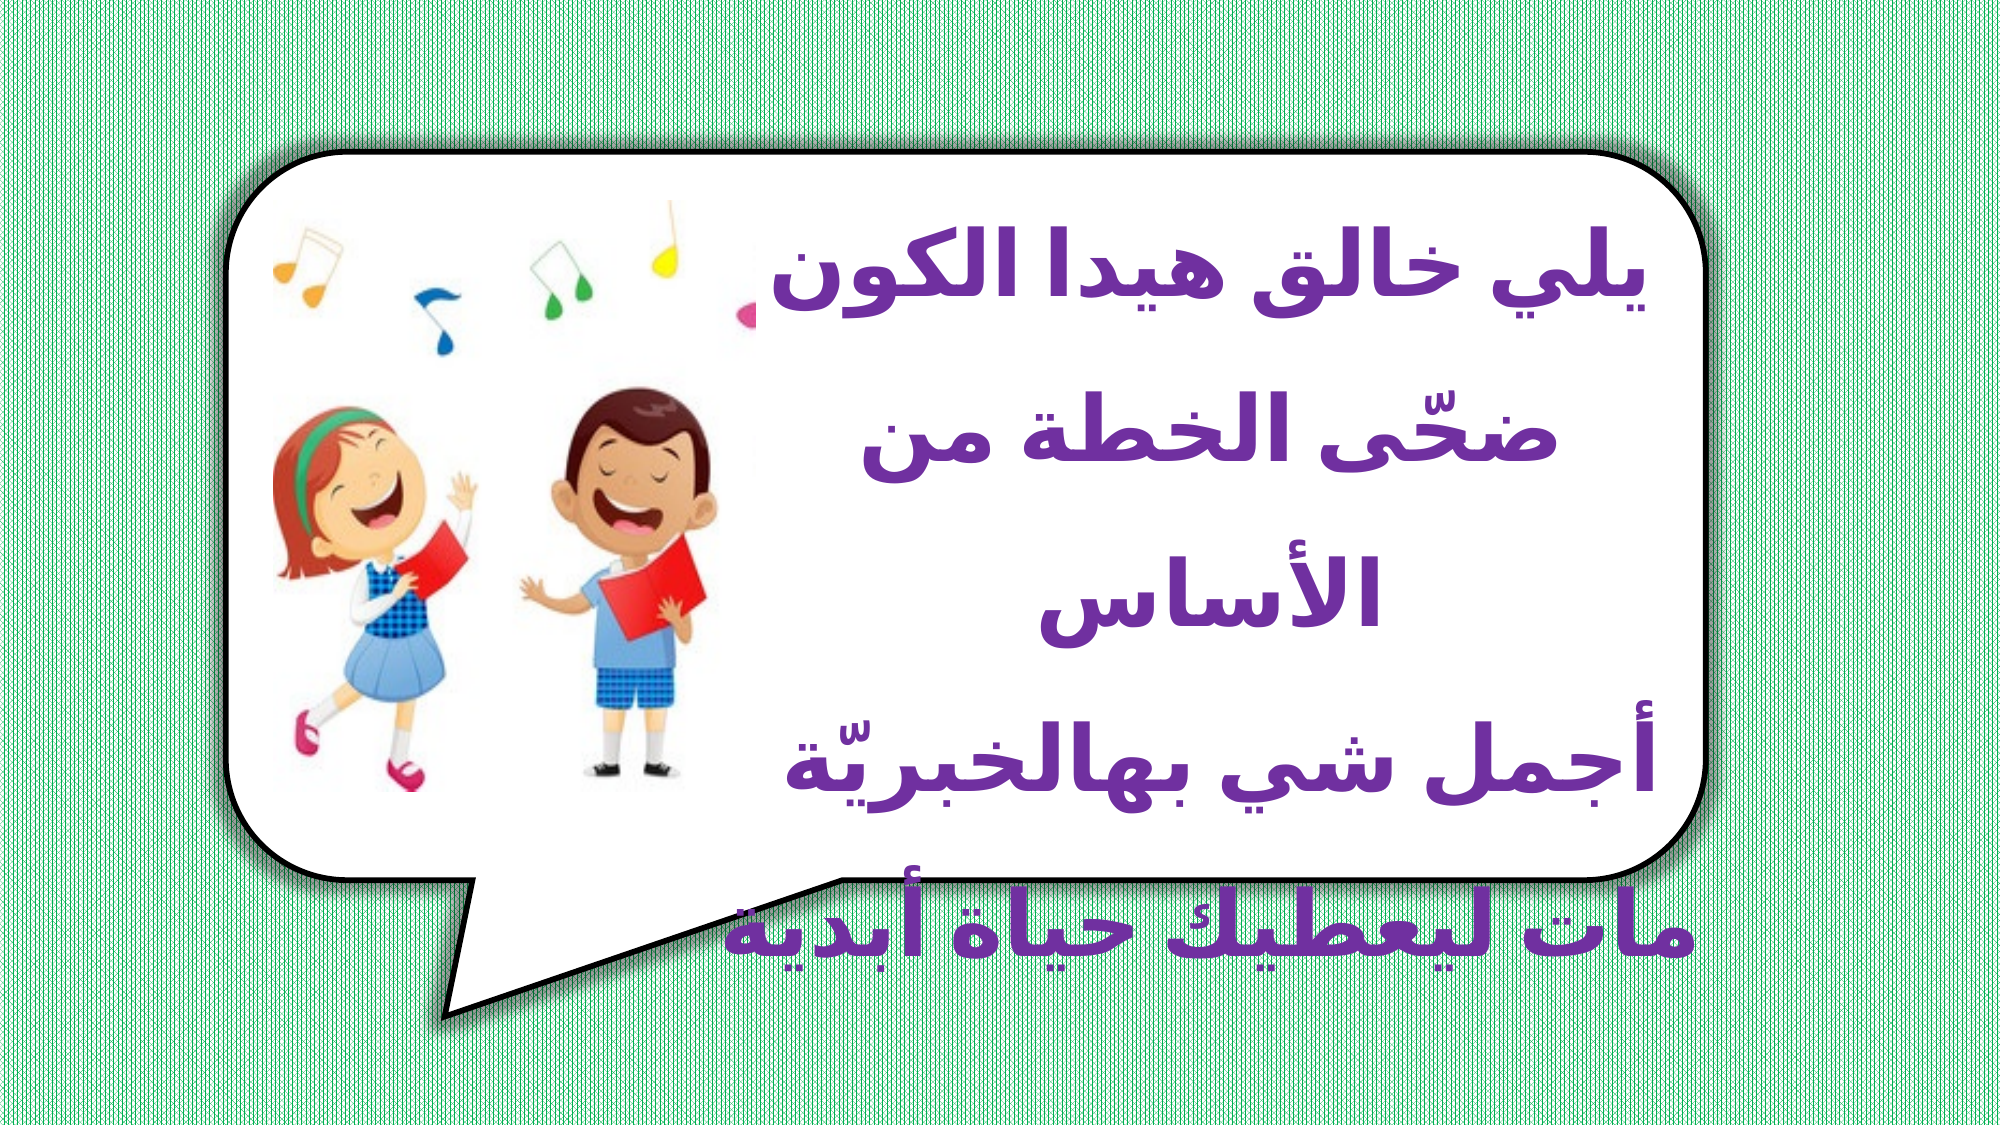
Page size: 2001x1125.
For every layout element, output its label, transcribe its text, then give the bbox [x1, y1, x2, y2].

text_box [224, 150, 659, 1019]
picture [272, 200, 756, 792]
text_box يلي خالق هيدا الكون ضحّى الخطة من الأساس أجمل شي بهالخبريّة مات ليعطيك حياة أبدية [659, 32, 1763, 1092]
